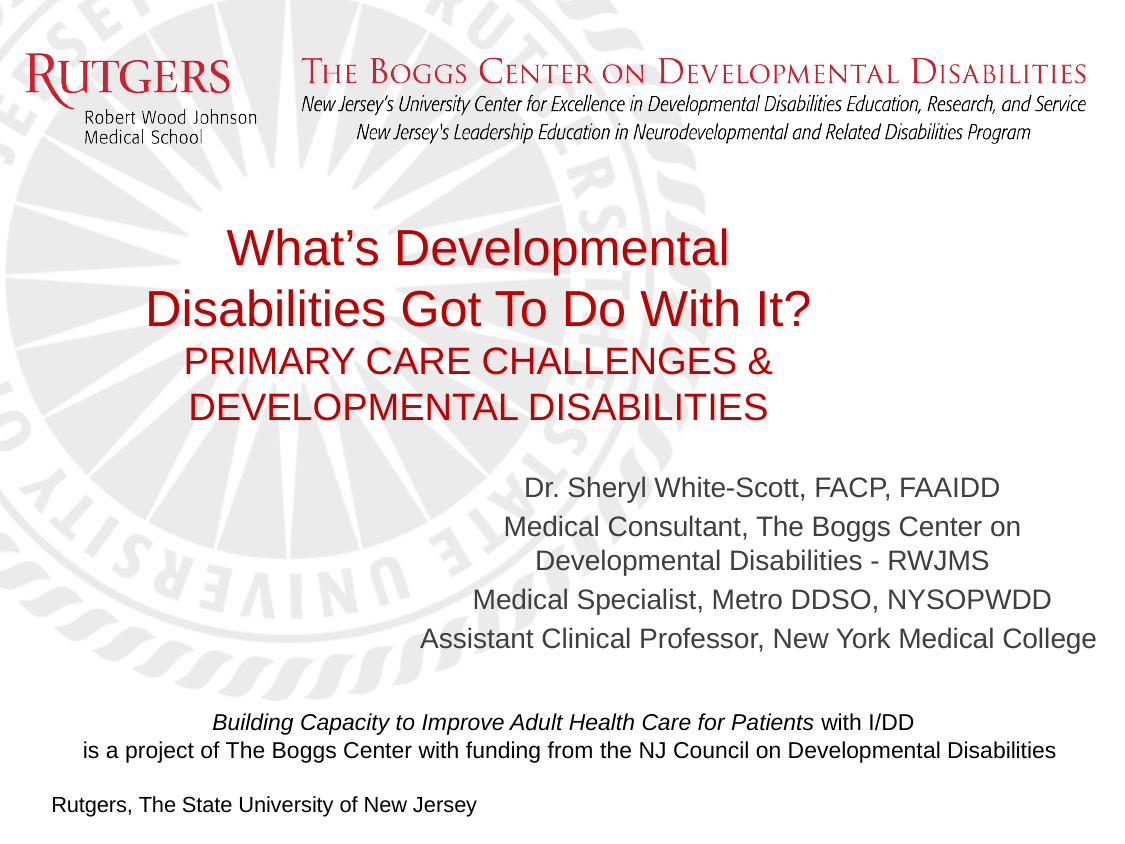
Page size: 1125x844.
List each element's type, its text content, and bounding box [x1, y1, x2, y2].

text_box Building Capacity to Improve Adult Health Care for Patients with I/DD is a project of The Boggs Center with funding from the NJ Council on Developmental Disabilities [8, 700, 1125, 763]
title What’s Developmental Disabilities Got To Do With It? PRIMARY CARE CHALLENGES & DEVELOPMENTAL DISABILITIES [115, 194, 841, 327]
picture [0, 0, 1125, 844]
subtitle Dr. Sheryl White-Scott, FACP, FAAIDD Medical Consultant, The Boggs Center on Developmental Disabilities - RWJMS Medical Specialist, Metro DDSO, NYSOPWDD Assistant Clinical Professor, New York Medical College [399, 376, 1125, 657]
